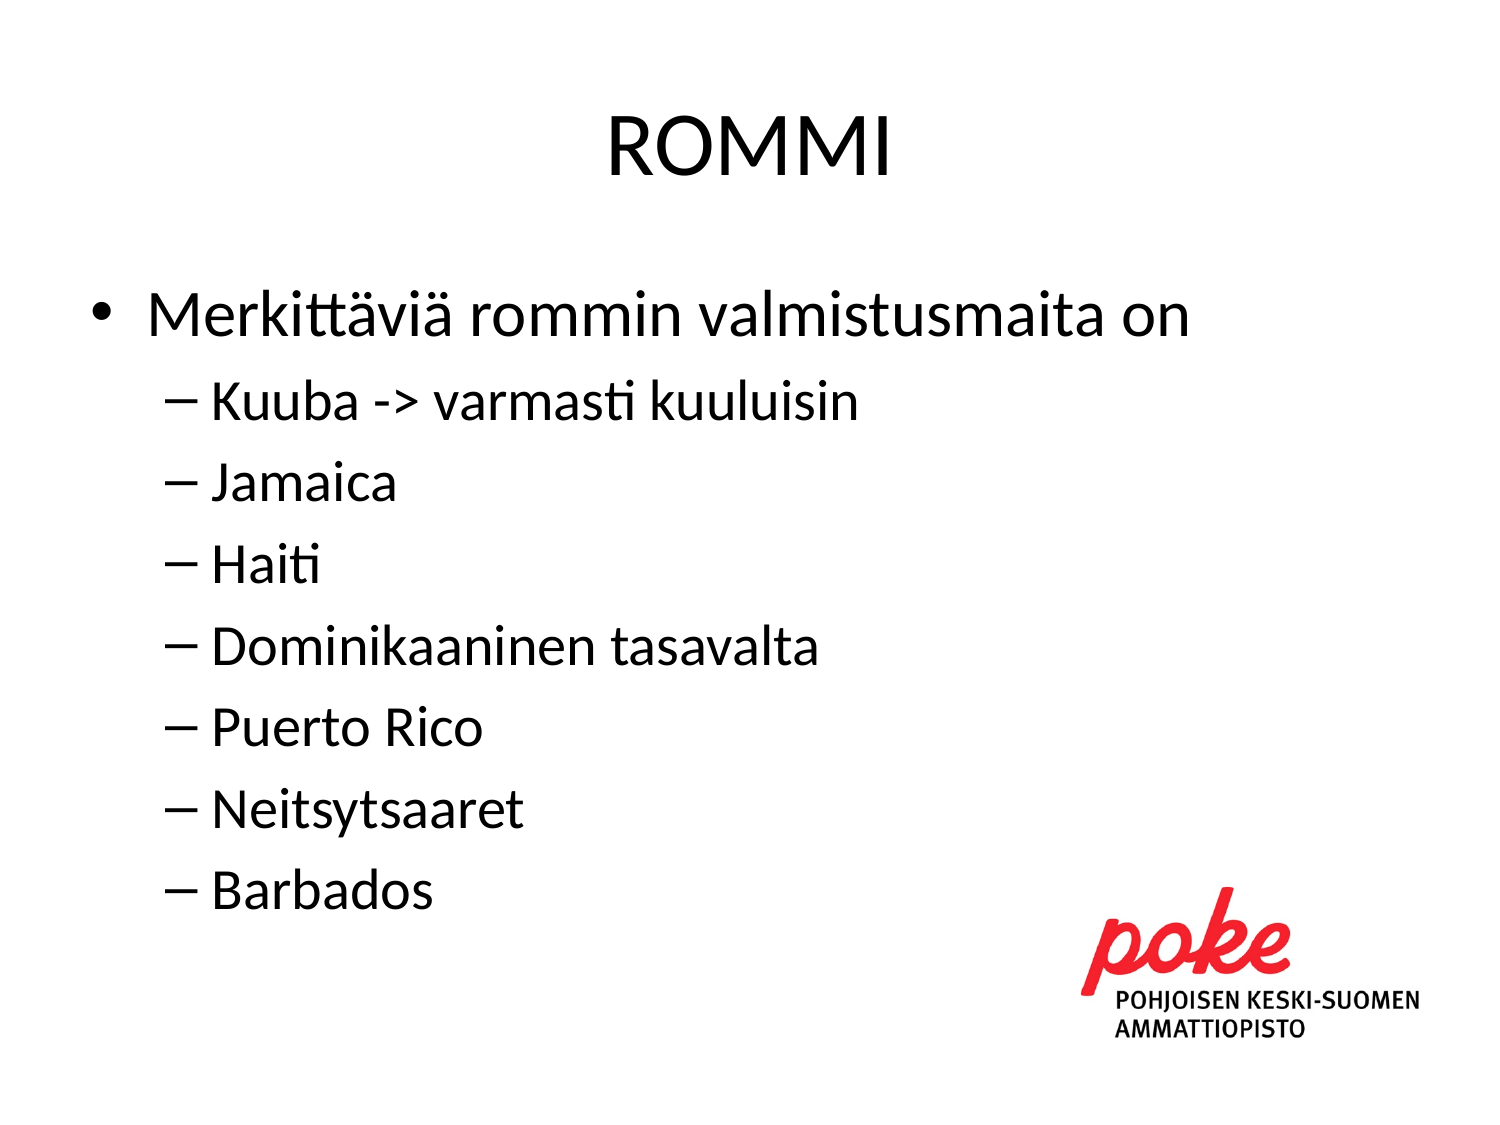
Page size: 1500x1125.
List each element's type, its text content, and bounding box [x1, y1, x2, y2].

title ROMMI [75, 45, 1425, 233]
list Merkittäviä rommin valmistusmaita on Kuuba -> varmasti kuuluisin Jamaica Haiti Dominikaaninen tasavalta Puerto Rico Neitsytsaaret Barbados [75, 262, 1425, 1005]
picture [1069, 881, 1425, 1048]
